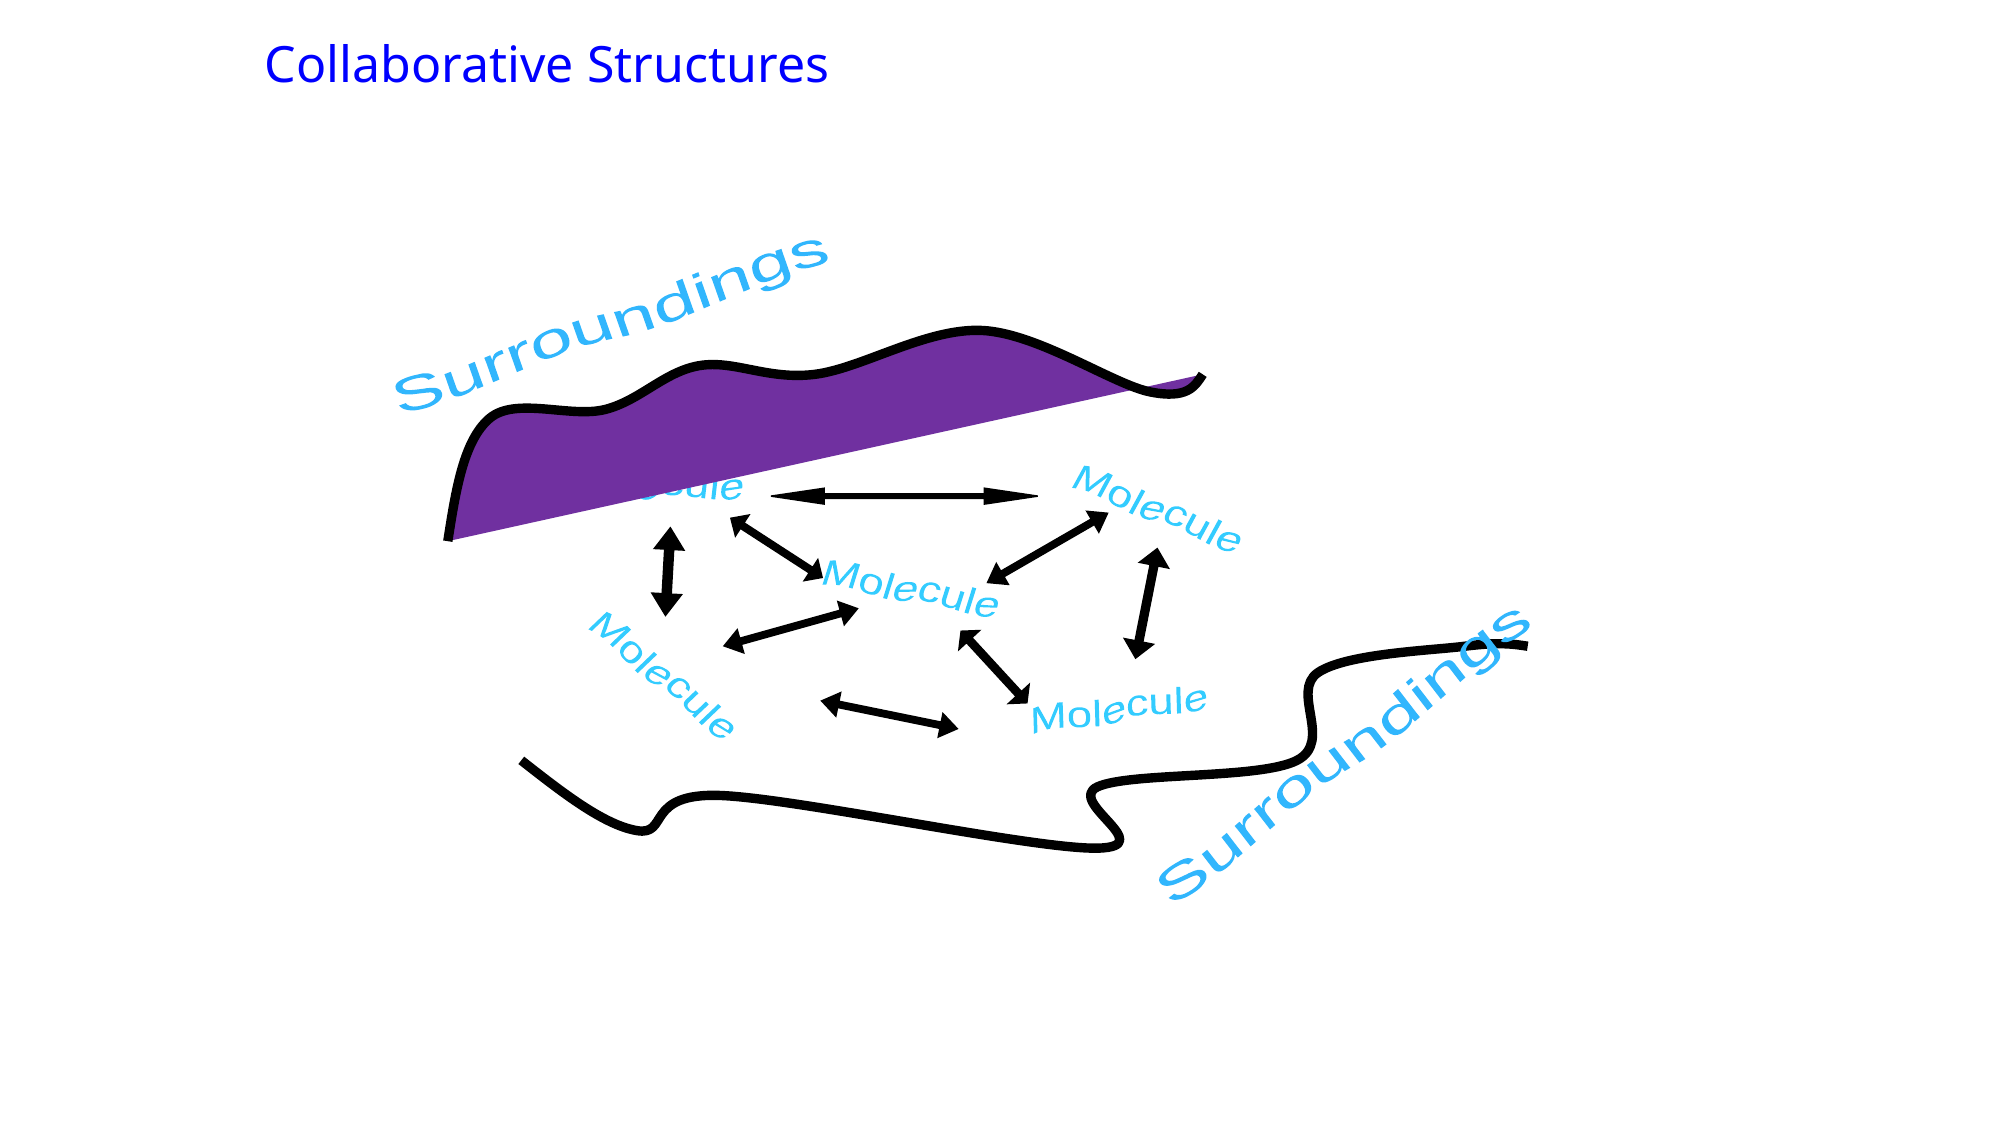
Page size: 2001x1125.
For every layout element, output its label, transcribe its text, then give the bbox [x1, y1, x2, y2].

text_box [384, 299, 1573, 850]
text_box Collaborative Structures [249, 22, 1750, 111]
